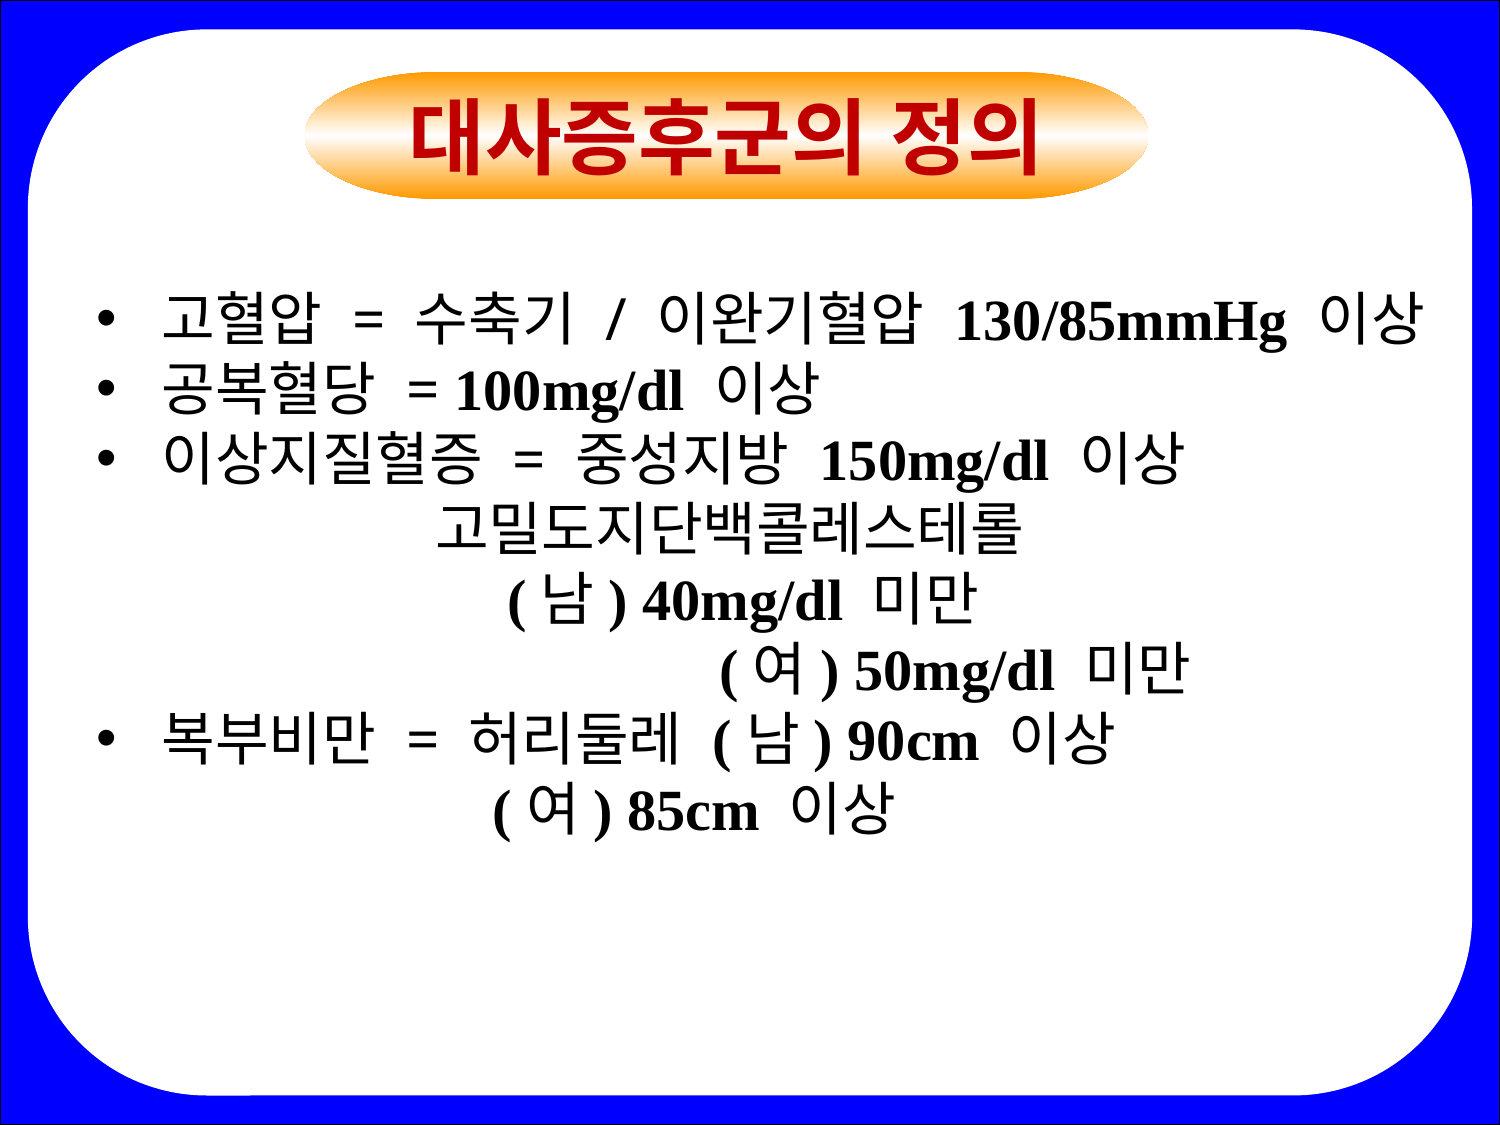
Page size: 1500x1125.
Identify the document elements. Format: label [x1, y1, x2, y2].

text_box [0, 0, 1500, 1125]
